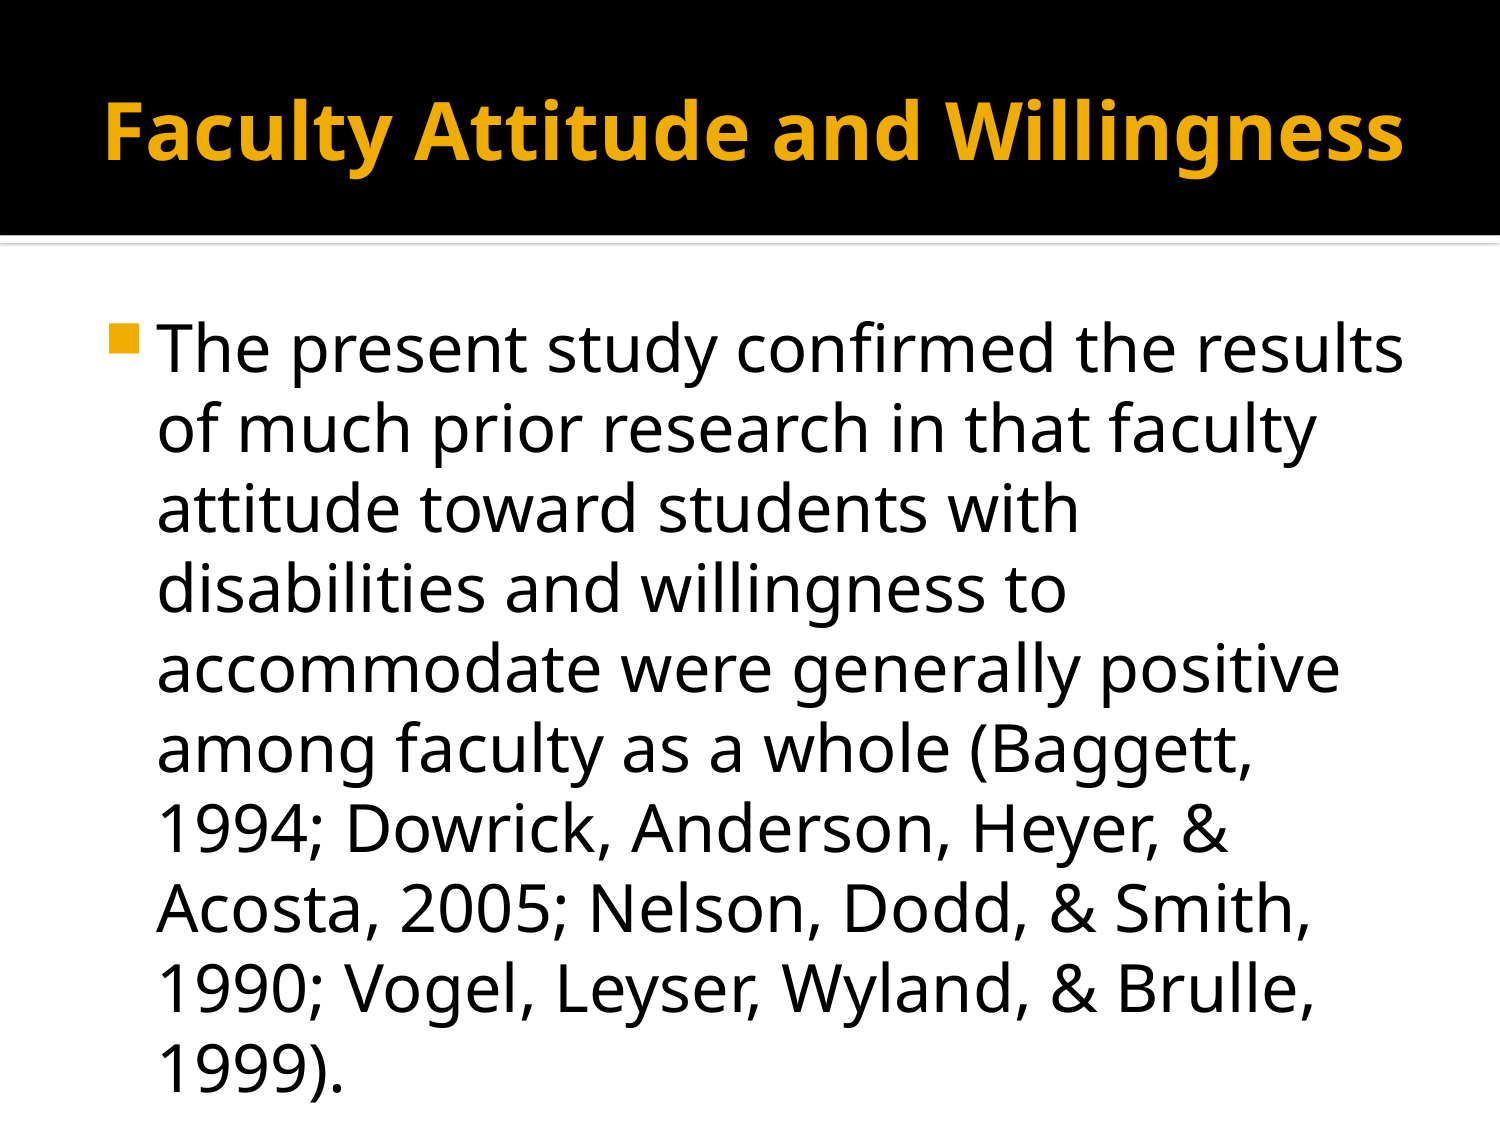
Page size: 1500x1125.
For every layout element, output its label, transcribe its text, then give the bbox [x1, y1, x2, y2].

title Faculty Attitude and Willingness [75, 25, 1425, 231]
list The present study confirmed the results of much prior research in that faculty attitude toward students with disabilities and willingness to accommodate were generally positive among faculty as a whole (Baggett, 1994; Dowrick, Anderson, Heyer, & Acosta, 2005; Nelson, Dodd, & Smith, 1990; Vogel, Leyser, Wyland, & Brulle, 1999). [75, 291, 1425, 1050]
